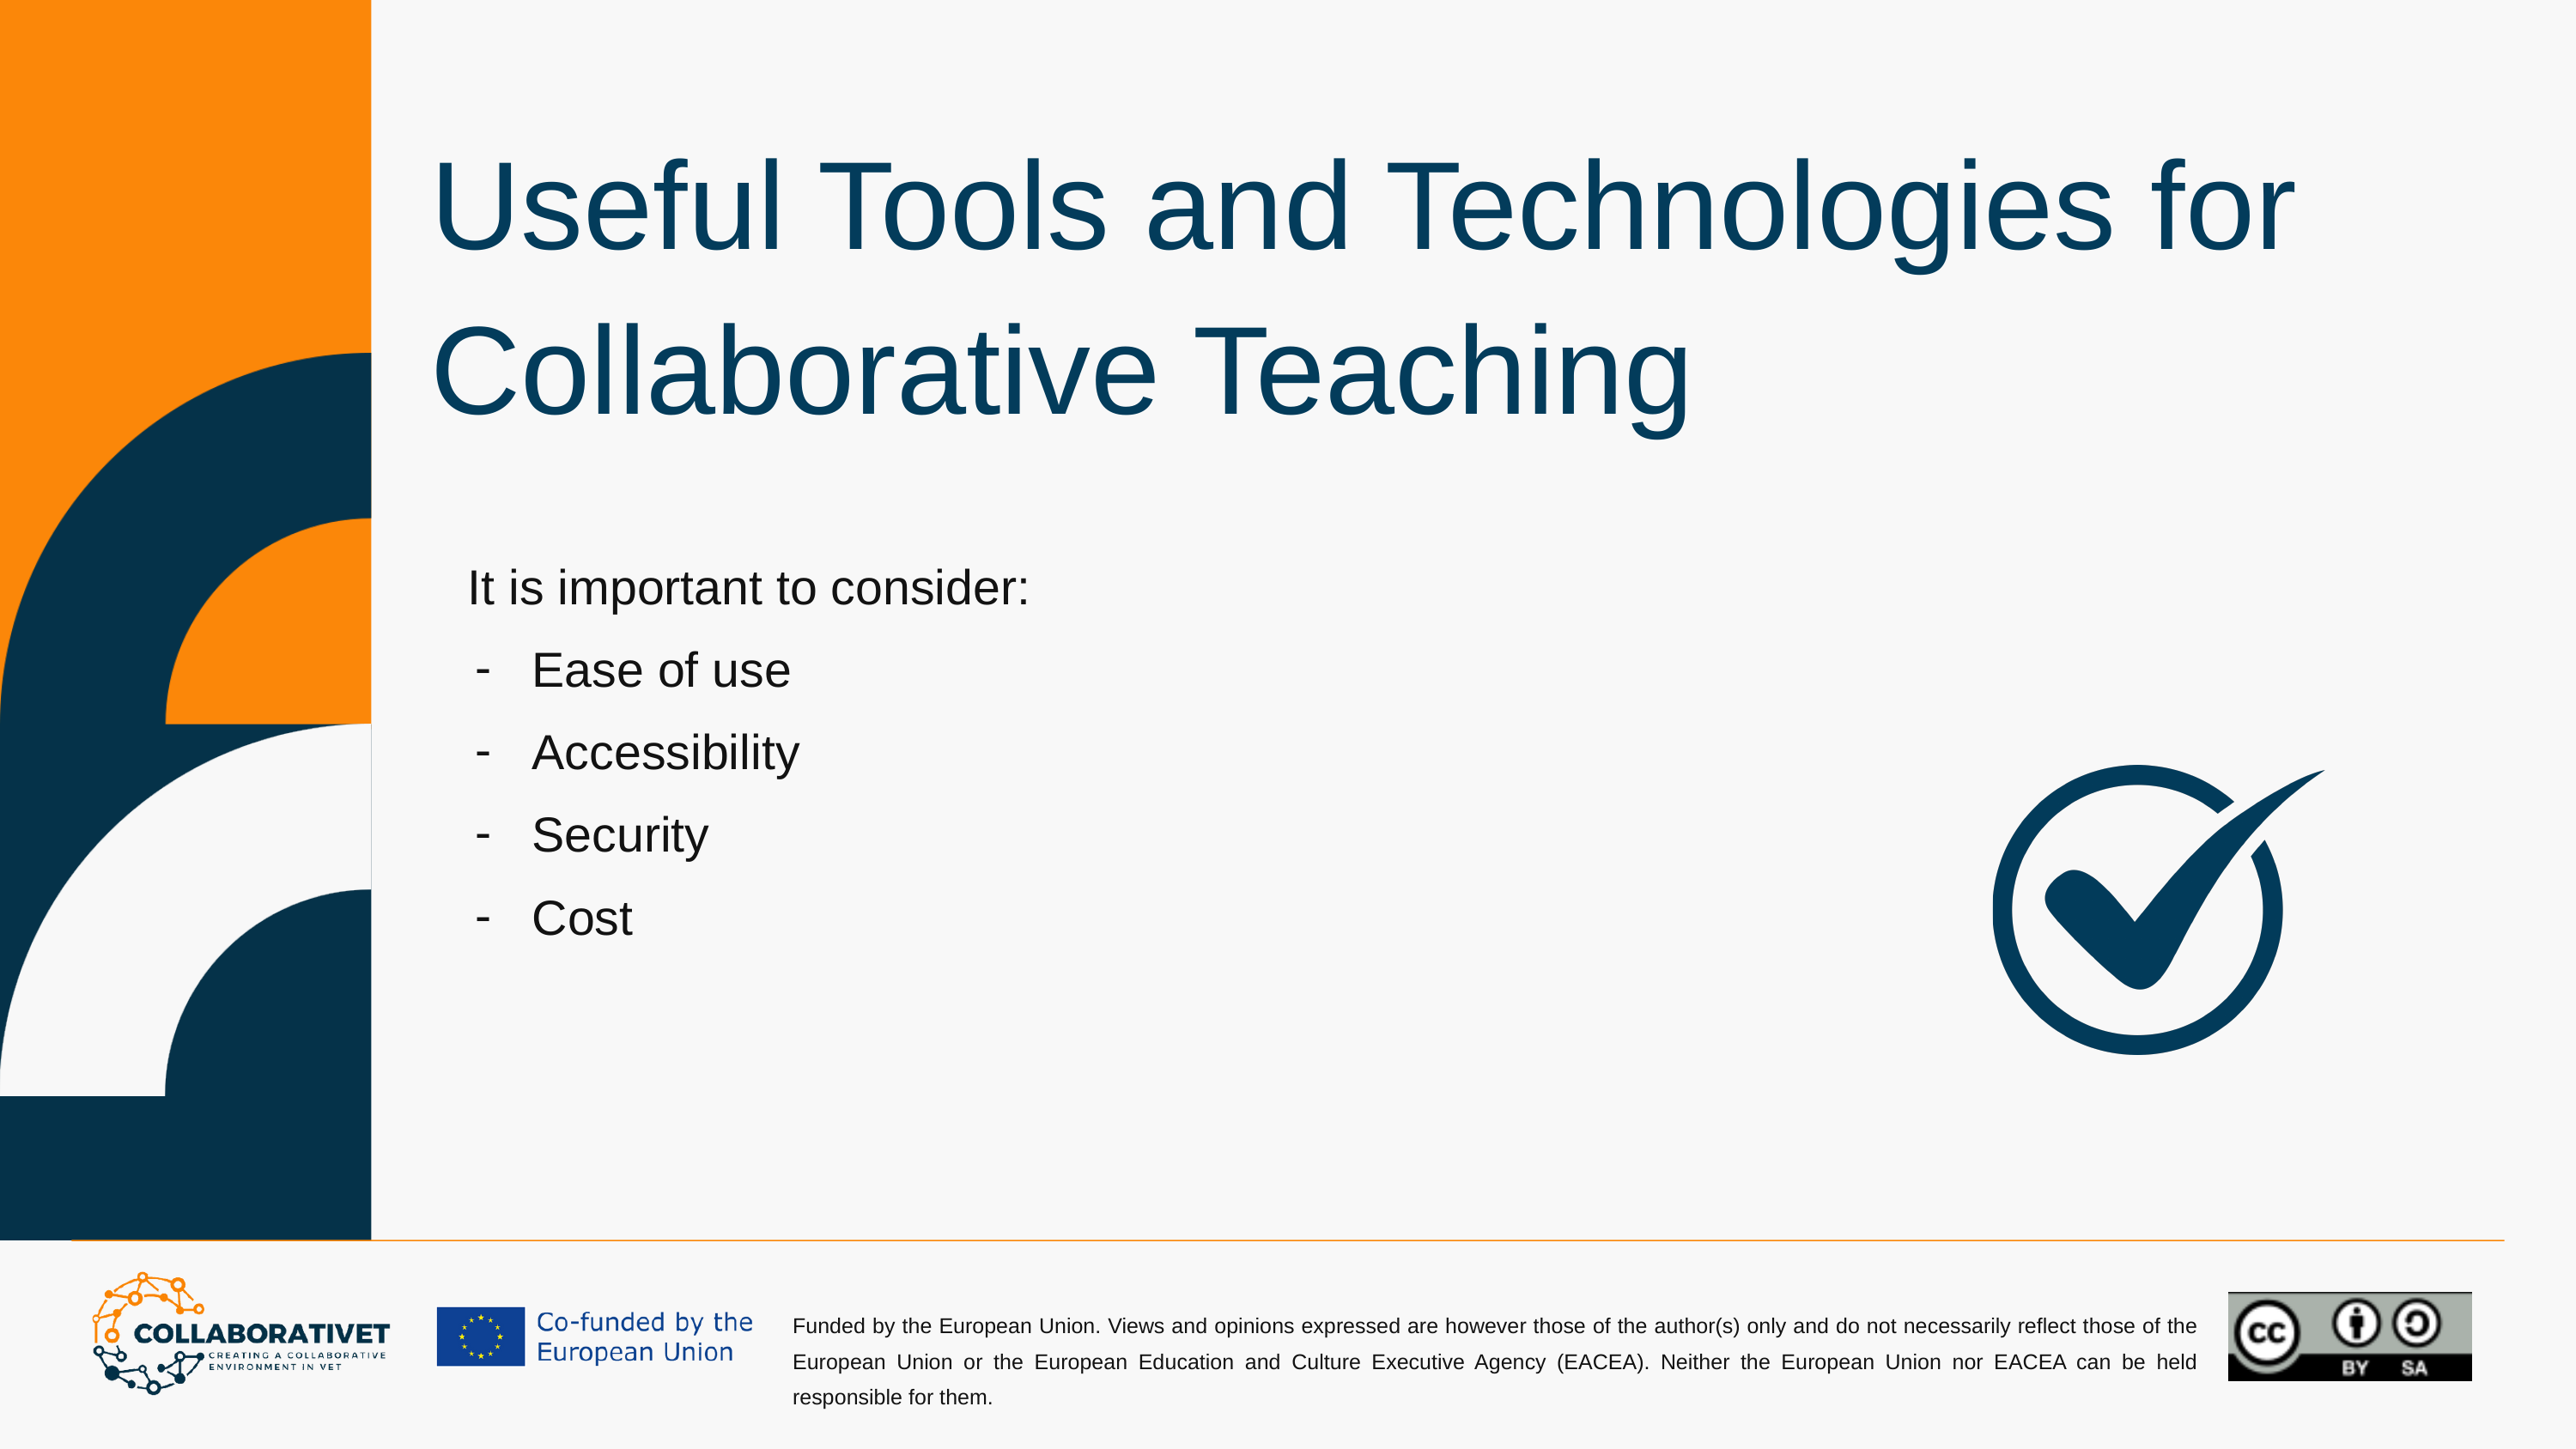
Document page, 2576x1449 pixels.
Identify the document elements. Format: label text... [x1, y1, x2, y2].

text_box [0, 1096, 372, 1240]
text_box [78, 1179, 408, 1449]
text_box [1992, 765, 2325, 1055]
text_box [0, 353, 372, 724]
text_box [0, 0, 372, 353]
text_box Useful Tools and Technologies for Collaborative Teaching [430, 108, 2445, 440]
text_box Funded by the European Union. Views and opinions expressed are however those of the author(s) only and do not necessarily reflect those of the European Union or the European Education and Culture Executive Agency (EACEA). Neither the European Union nor EACEA can be held responsible for them. [793, 1301, 2201, 1410]
picture [2227, 1292, 2472, 1381]
text_box [0, 724, 372, 1096]
text_box It is important to consider: Ease of use Accessibility Security Cost [454, 518, 1386, 1040]
text_box [416, 1287, 782, 1386]
